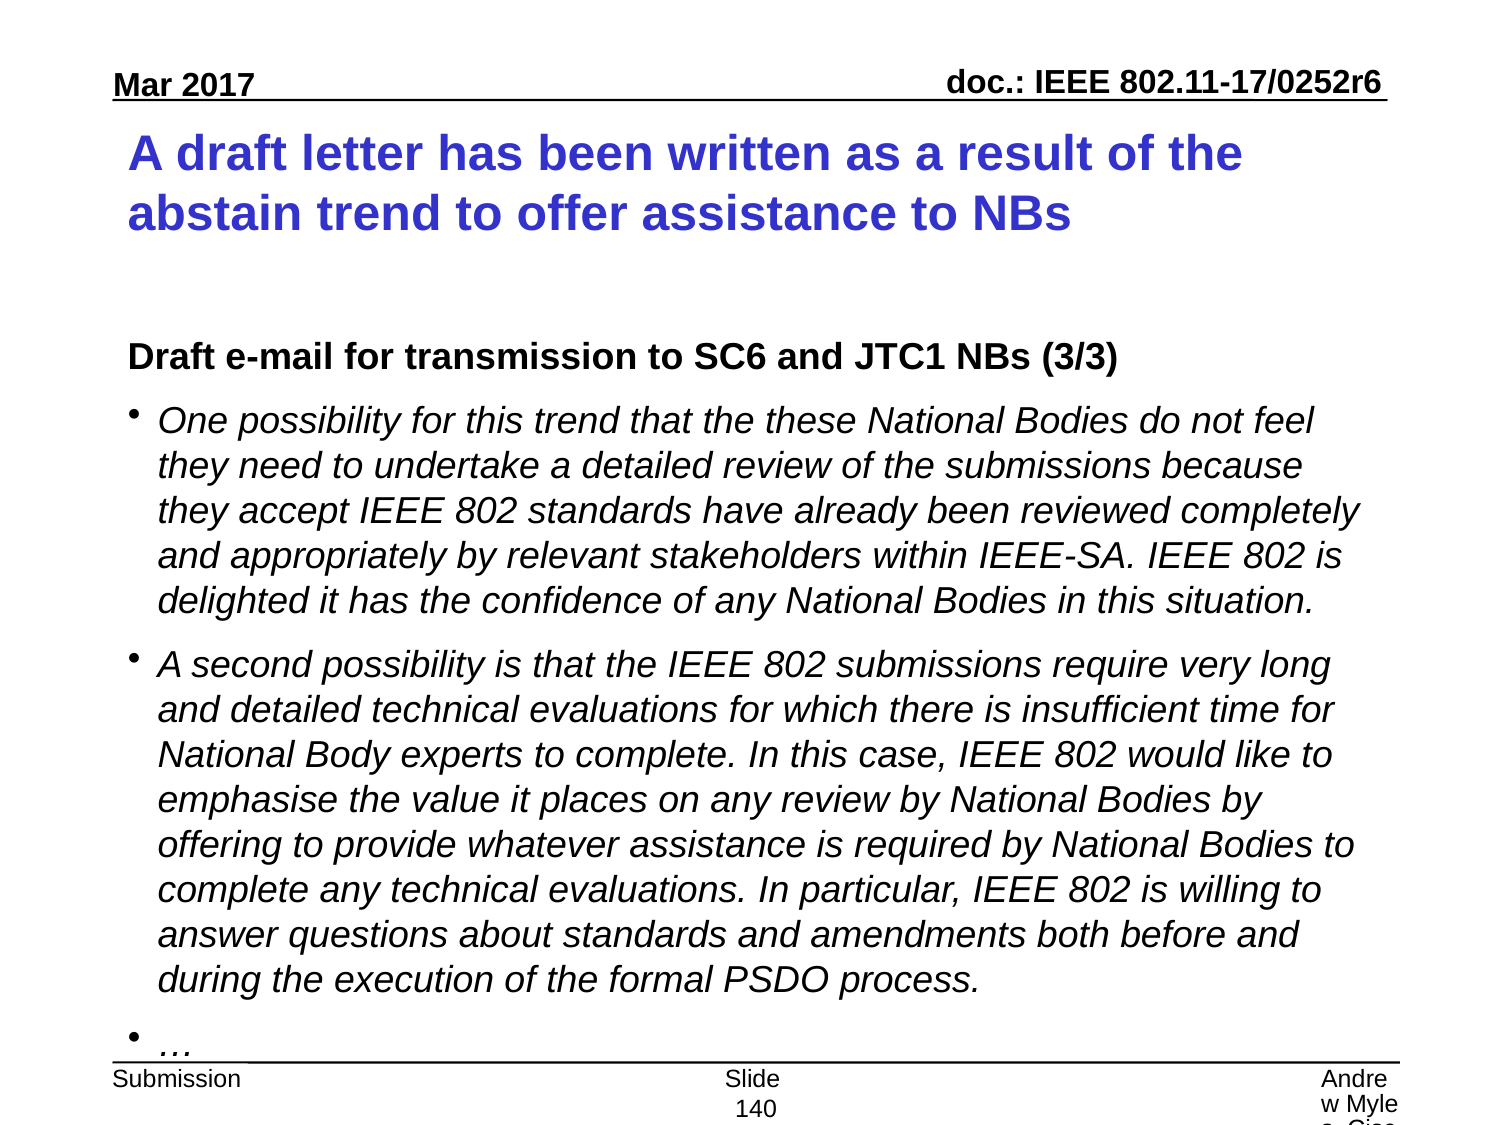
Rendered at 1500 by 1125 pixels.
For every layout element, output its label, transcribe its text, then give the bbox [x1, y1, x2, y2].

footer Andrew Myles, Cisco [1320, 1061, 1402, 1093]
slide_number Slide 140 [709, 1061, 803, 1093]
title A draft letter has been written as a result of the abstain trend to offer assistance to NBs [112, 112, 1388, 288]
list Draft e-mail for transmission to SC6 and JTC1 NBs (3/3) One possibility for this trend that the these National Bodies do not feel they need to undertake a detailed review of the submissions because they accept IEEE 802 standards have already been reviewed completely and appropriately by relevant stakeholders within IEEE-SA. IEEE 802 is delighted it has the confidence of any National Bodies in this situation. A second possibility is that the IEEE 802 submissions require very long and detailed technical evaluations for which there is insufficient time for National Body experts to complete. In this case, IEEE 802 would like to emphasise the value it places on any review by National Bodies by offering to provide whatever assistance is required by National Bodies to complete any technical evaluations. In particular, IEEE 802 is willing to answer questions about standards and amendments both before and during the execution of the formal PSDO process. … [112, 324, 1388, 1000]
